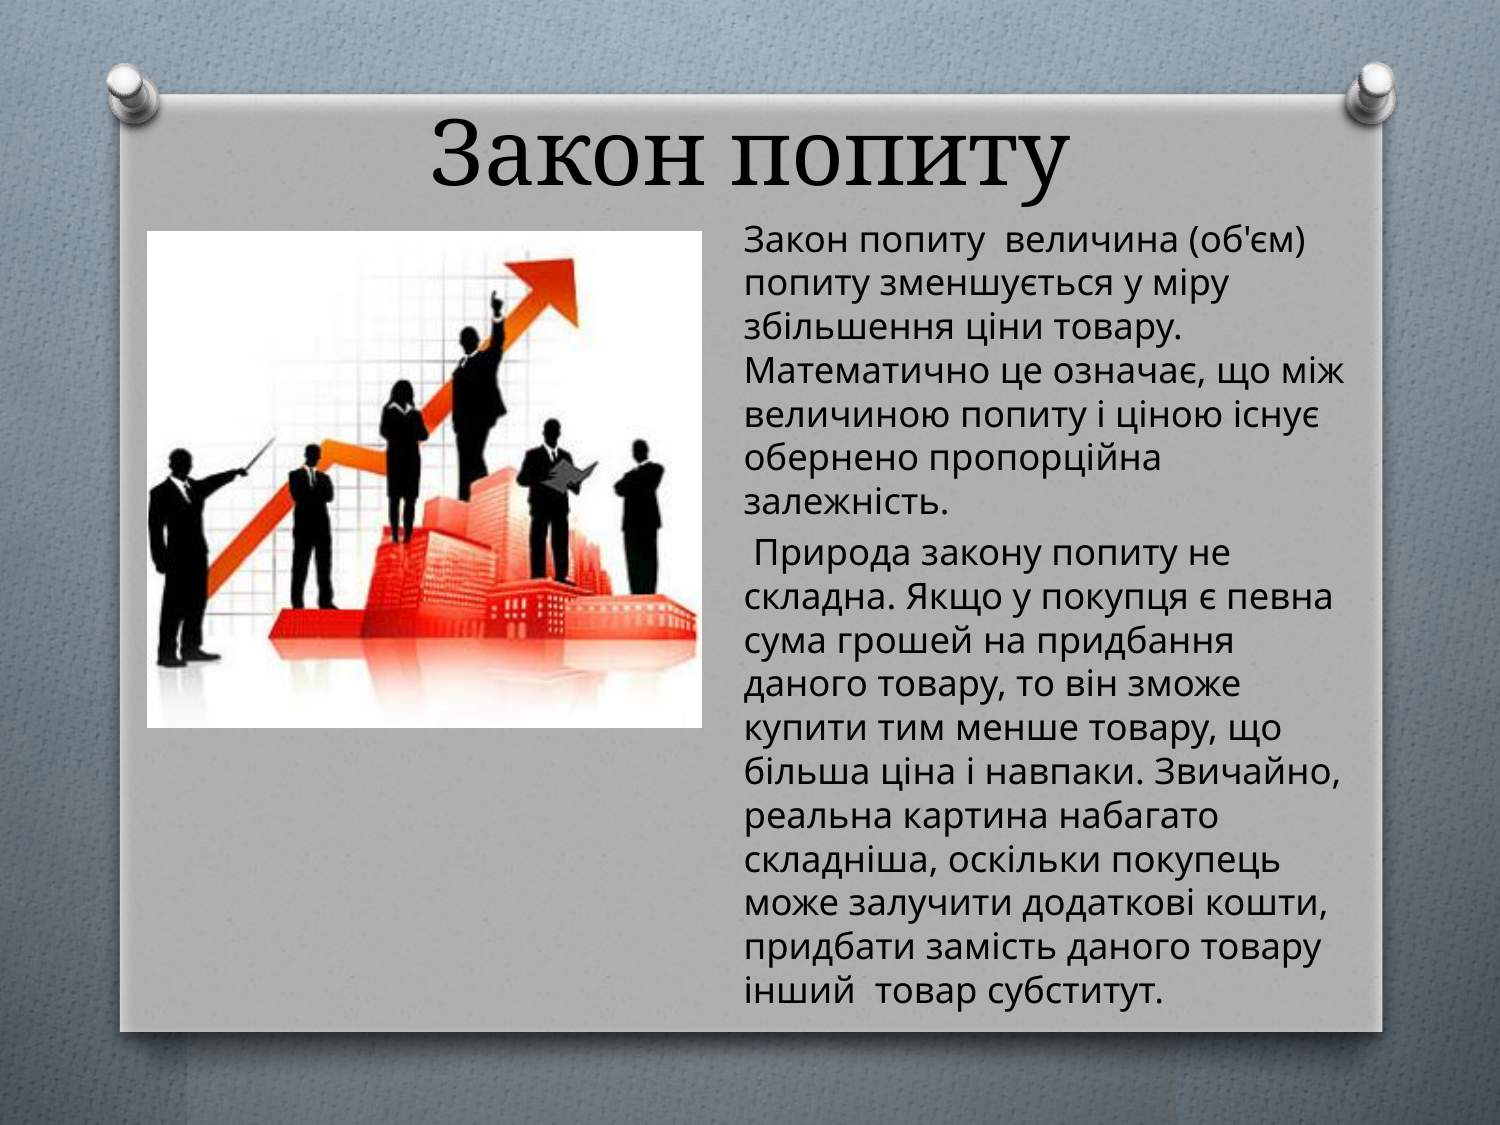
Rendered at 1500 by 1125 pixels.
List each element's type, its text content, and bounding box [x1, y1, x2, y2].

picture [75, 29, 159, 153]
picture [147, 231, 702, 729]
picture [1341, 35, 1439, 156]
list Закон попиту величина (об'єм) попиту зменшується у міру збільшення ціни товару. Математично це означає, що між величиною попиту і ціною існує обернено пропорційна залежність. Природа закону попиту не складна. Якщо у покупця є певна сума грошей на придбання даного товару, то він зможе купити тим менше товару, що більша ціна і навпаки. Звичайно, реальна картина набагато складніша, оскільки покупець може залучити додаткові кошти, придбати замість даного товару інший товар субститут. [728, 208, 1376, 1035]
title Закон попиту [159, 19, 1341, 279]
